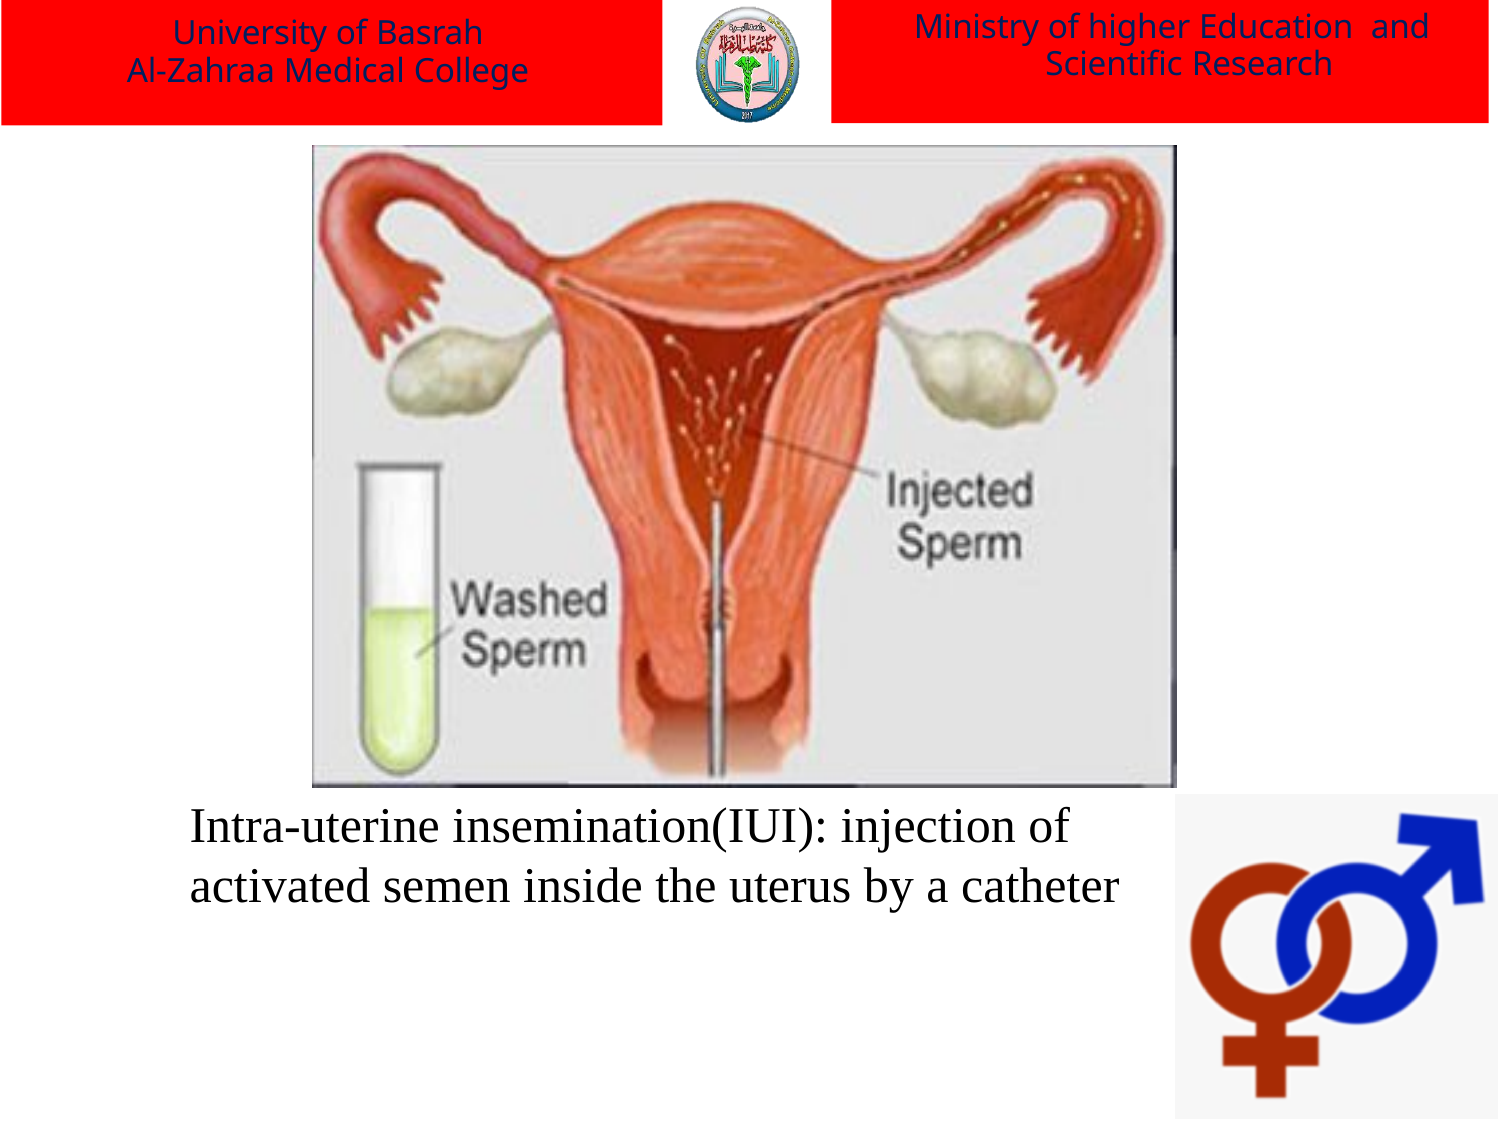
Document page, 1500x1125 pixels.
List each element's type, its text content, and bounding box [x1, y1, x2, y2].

text_box [1, 0, 663, 126]
text_box [831, 0, 1489, 124]
text_box Ministry of higher Education and Scientific Research [874, 2, 1468, 82]
picture [1174, 794, 1498, 1119]
text_box University of Basrah Al-Zahraa Medical College [101, 10, 555, 90]
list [312, 145, 1177, 788]
text_box [695, 6, 800, 123]
text_box Intra-uterine insemination(IUI): injection of activated semen inside the uterus by a catheter [174, 785, 1138, 920]
